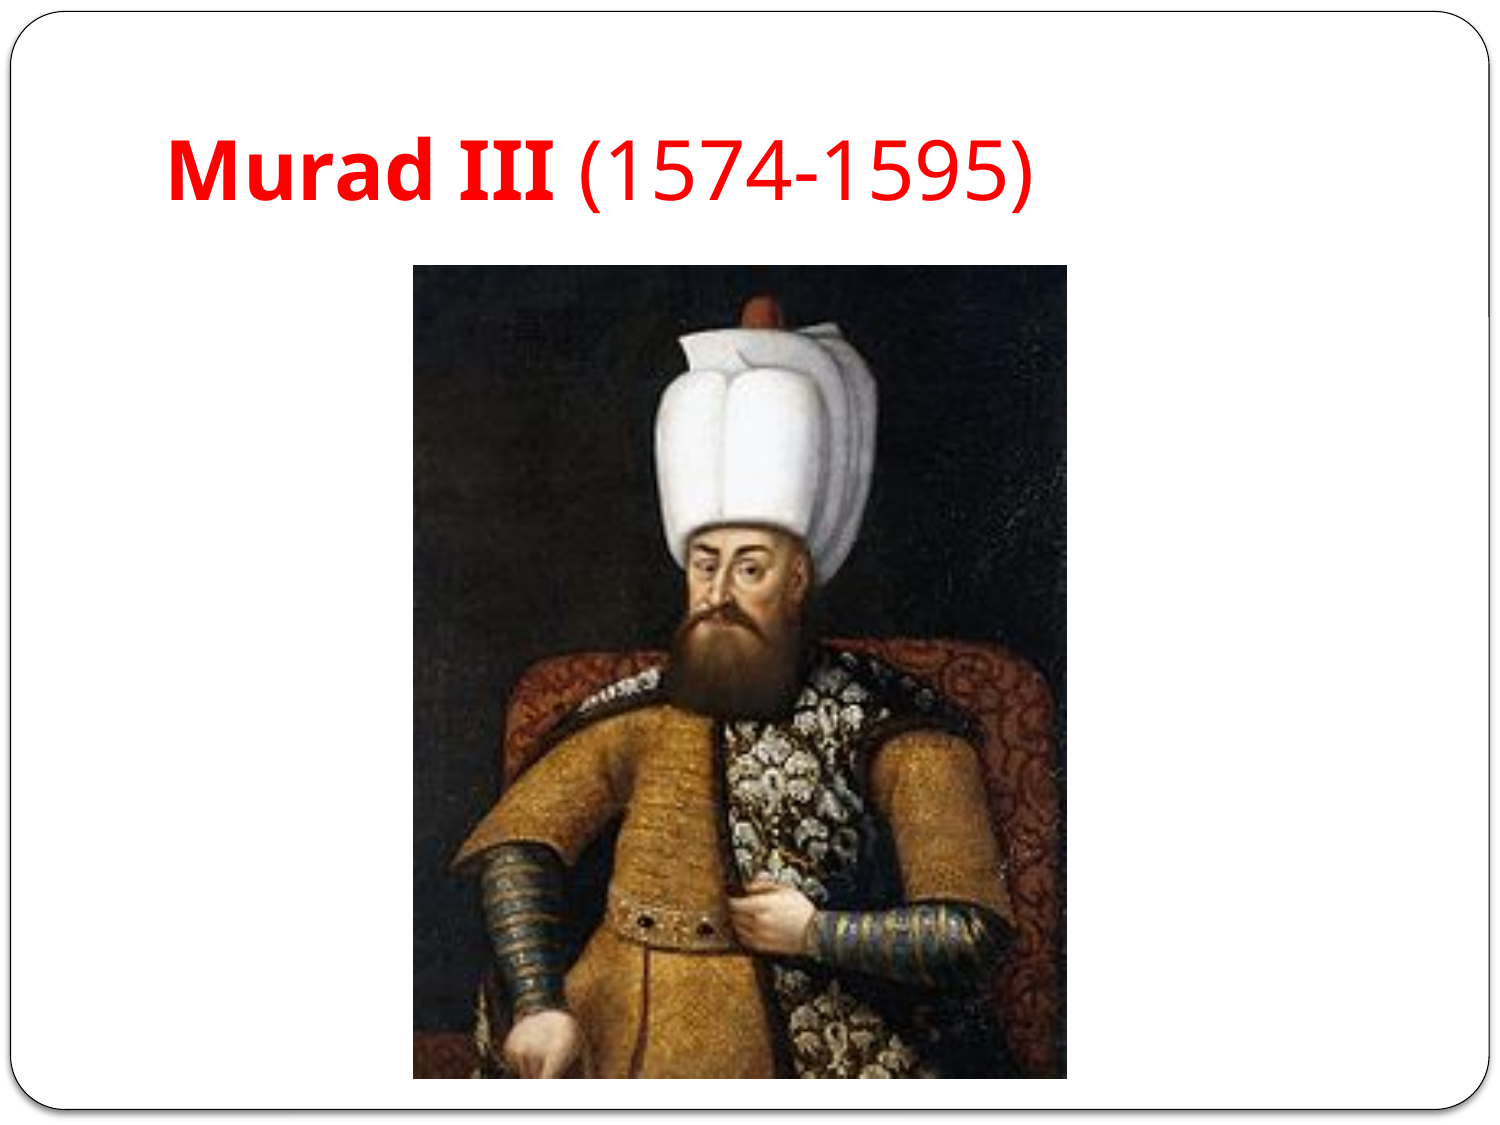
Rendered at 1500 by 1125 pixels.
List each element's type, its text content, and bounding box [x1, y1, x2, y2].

title Murad III (1574-1595) [150, 45, 1425, 233]
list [413, 265, 1067, 1079]
